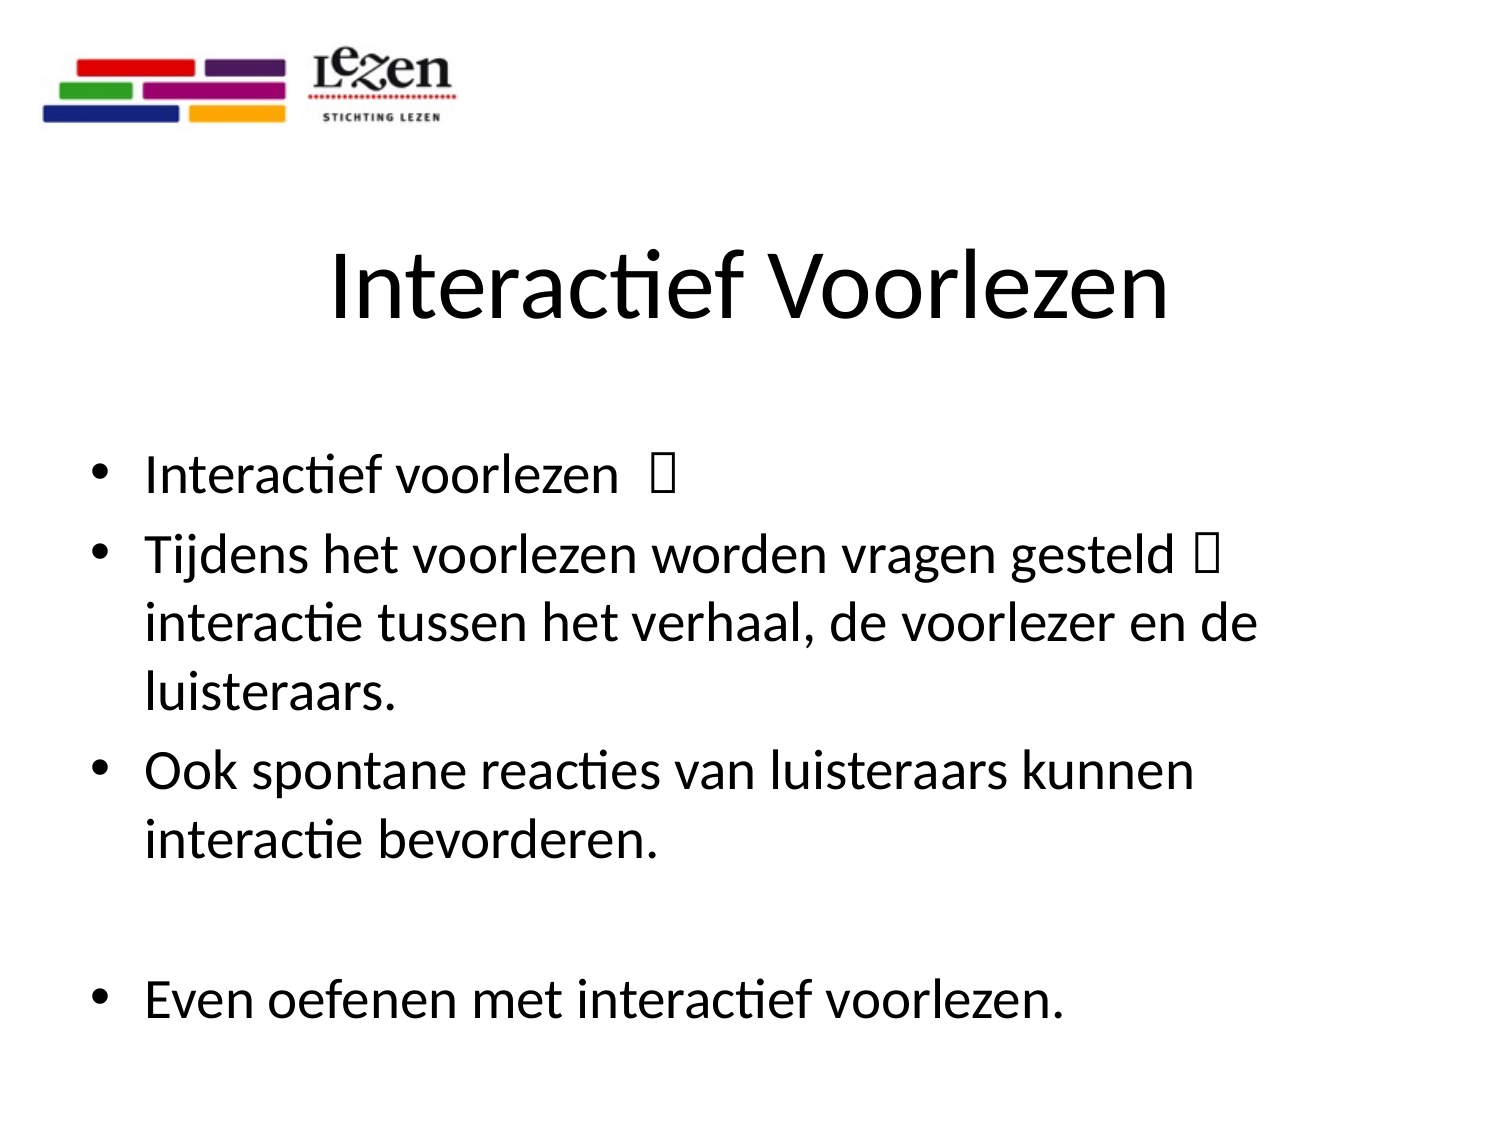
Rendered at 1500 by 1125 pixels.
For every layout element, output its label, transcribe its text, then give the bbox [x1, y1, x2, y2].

picture [38, 53, 293, 131]
title Interactief Voorlezen [75, 211, 1425, 399]
picture [306, 43, 459, 127]
list Interactief voorlezen  Tijdens het voorlezen worden vragen gesteld  interactie tussen het verhaal, de voorlezer en de luisteraars. Ook spontane reacties van luisteraars kunnen interactie bevorderen. Even oefenen met interactief voorlezen. [75, 428, 1425, 1038]
